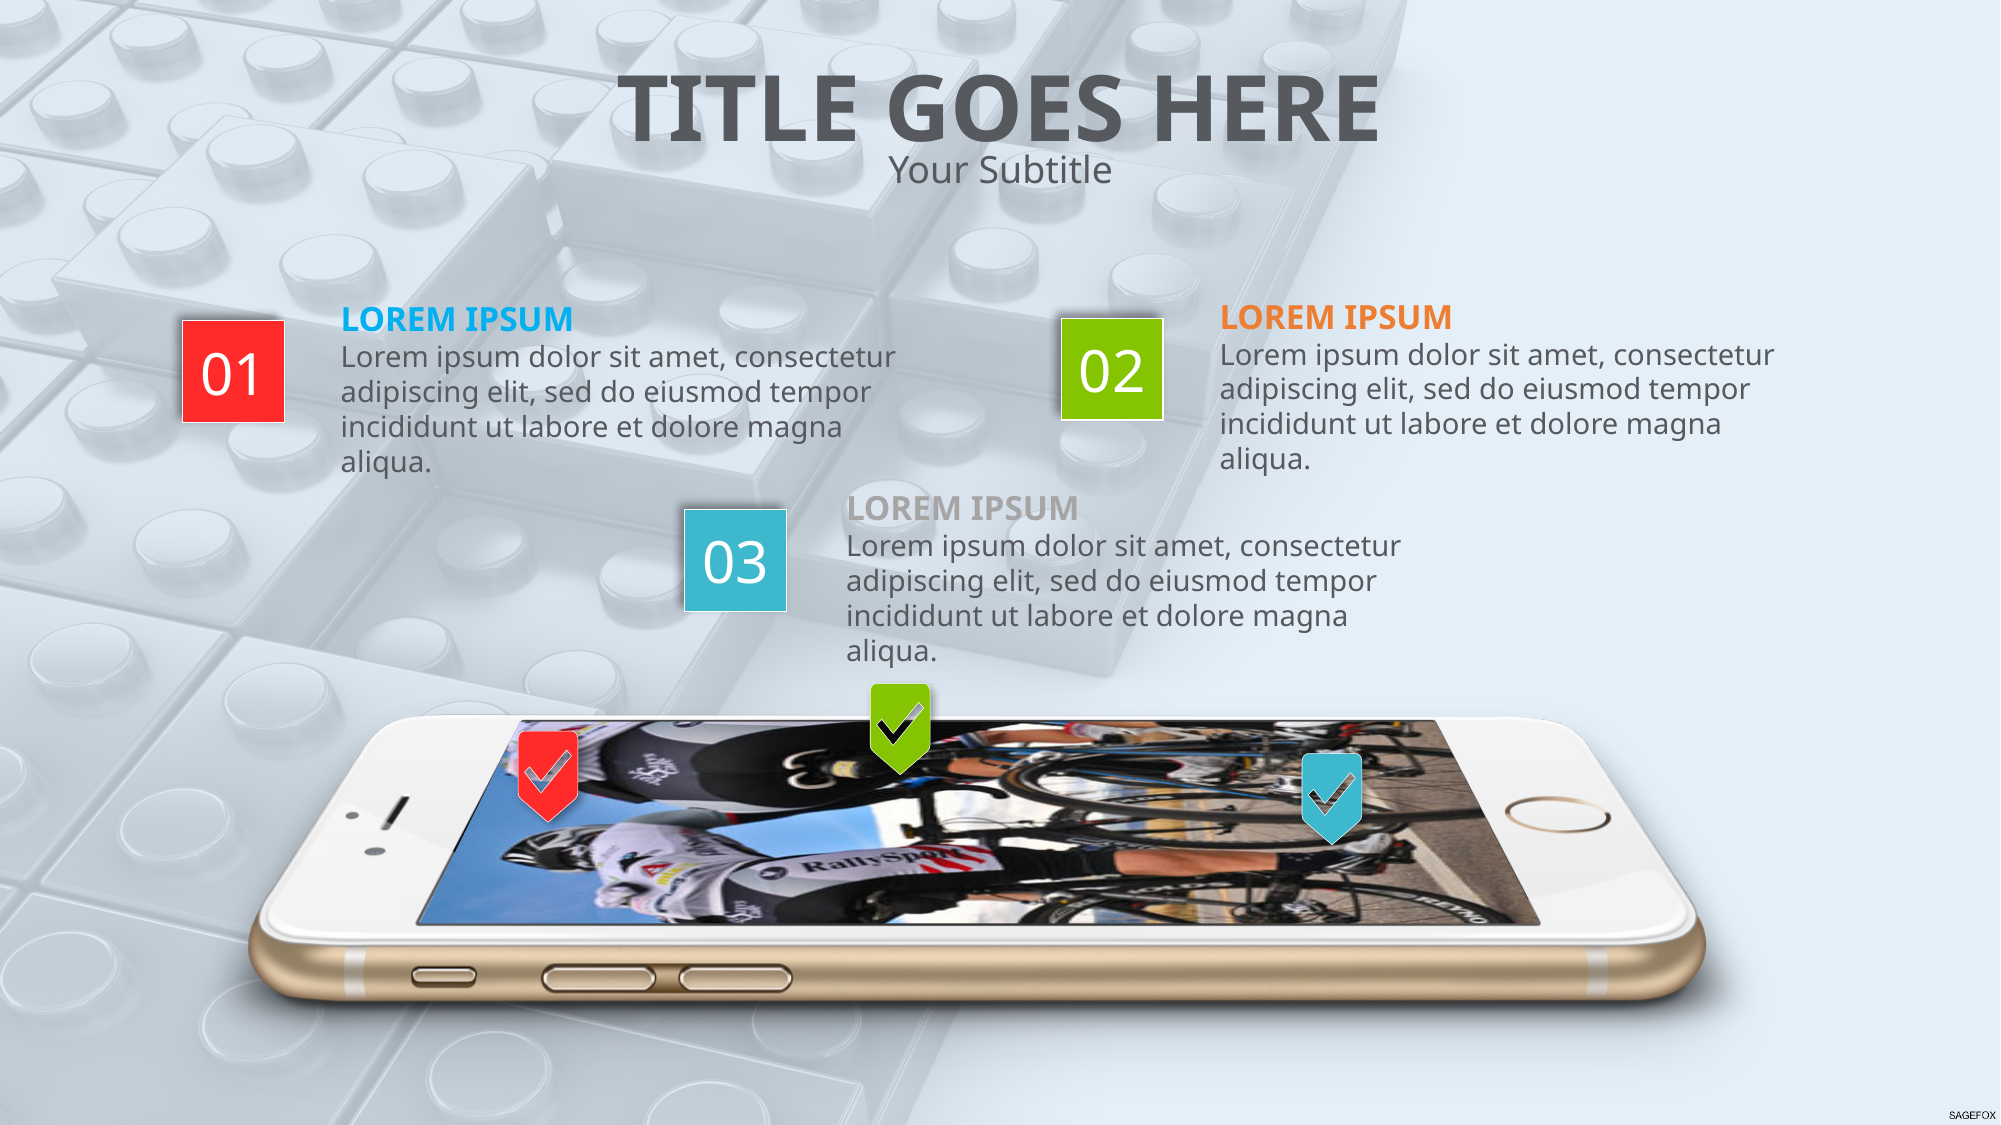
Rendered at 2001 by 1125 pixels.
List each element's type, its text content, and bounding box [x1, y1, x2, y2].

text_box 03 [683, 508, 787, 560]
text_box LOREM IPSUM Lorem ipsum dolor sit amet, consectetur adipiscing elit, sed do eiusmod tempor incididunt ut labore et dolore magna aliqua. [836, 482, 1442, 560]
text_box 02 [1060, 317, 1164, 421]
text_box LOREM IPSUM Lorem ipsum dolor sit amet, consectetur adipiscing elit, sed do eiusmod tempor incididunt ut labore et dolore magna aliqua. [1209, 290, 1815, 481]
text_box 01 [181, 320, 285, 424]
picture [0, 0, 2001, 1125]
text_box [548, 42, 1452, 199]
text_box LOREM IPSUM Lorem ipsum dolor sit amet, consectetur adipiscing elit, sed do eiusmod tempor incididunt ut labore et dolore magna aliqua. [330, 293, 937, 484]
